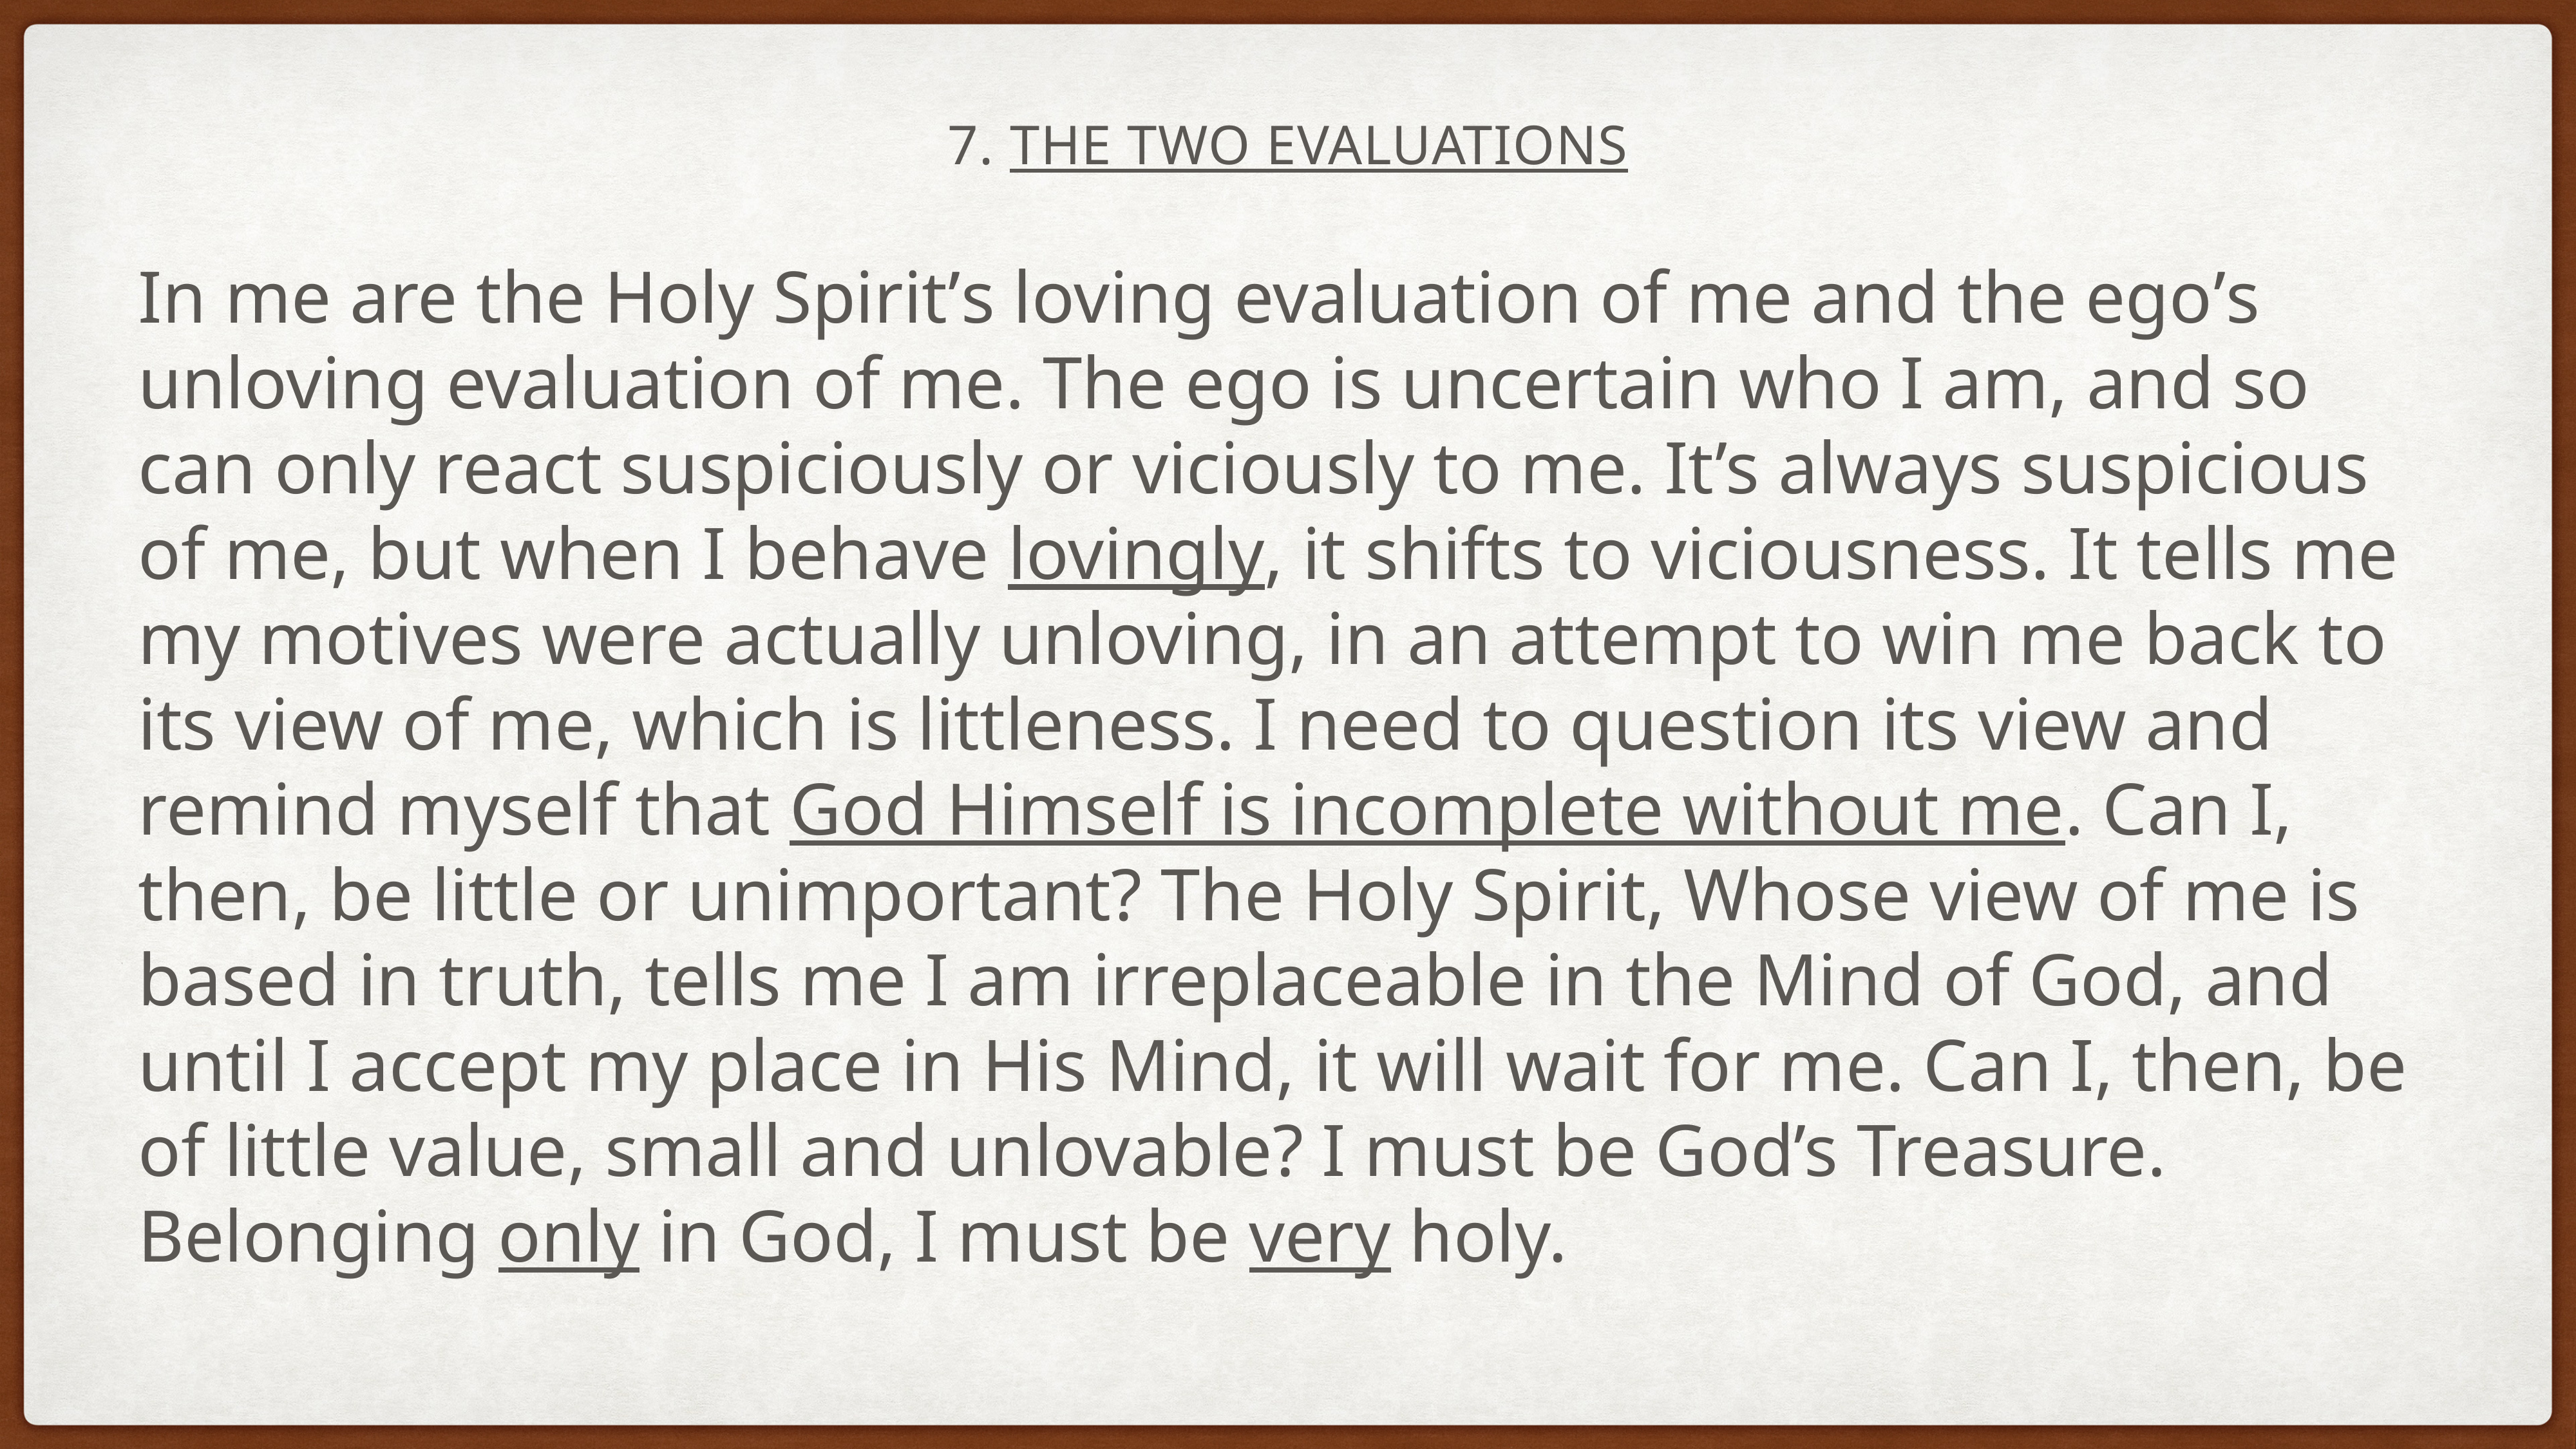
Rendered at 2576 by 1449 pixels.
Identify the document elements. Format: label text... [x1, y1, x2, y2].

list In me are the Holy Spirit’s loving evaluation of me and the ego’s unloving evaluation of me. The ego is uncertain who I am, and so can only react suspiciously or viciously to me. It’s always suspicious of me, but when I behave lovingly, it shifts to viciousness. It tells me my motives were actually unloving, in an attempt to win me back to its view of me, which is littleness. I need to question its view and remind myself that God Himself is incomplete without me. Can I, then, be little or unimportant? The Holy Spirit, Whose view of me is based in truth, tells me I am irreplaceable in the Mind of God, and until I accept my place in His Mind, it will wait for me. Can I, then, be of little value, small and unlovable? I must be God’s Treasure. Belonging only in God, I must be very holy. [132, 191, 2444, 1336]
picture [0, 0, 2576, 1449]
title 7. The two evaluations [132, 86, 2444, 191]
